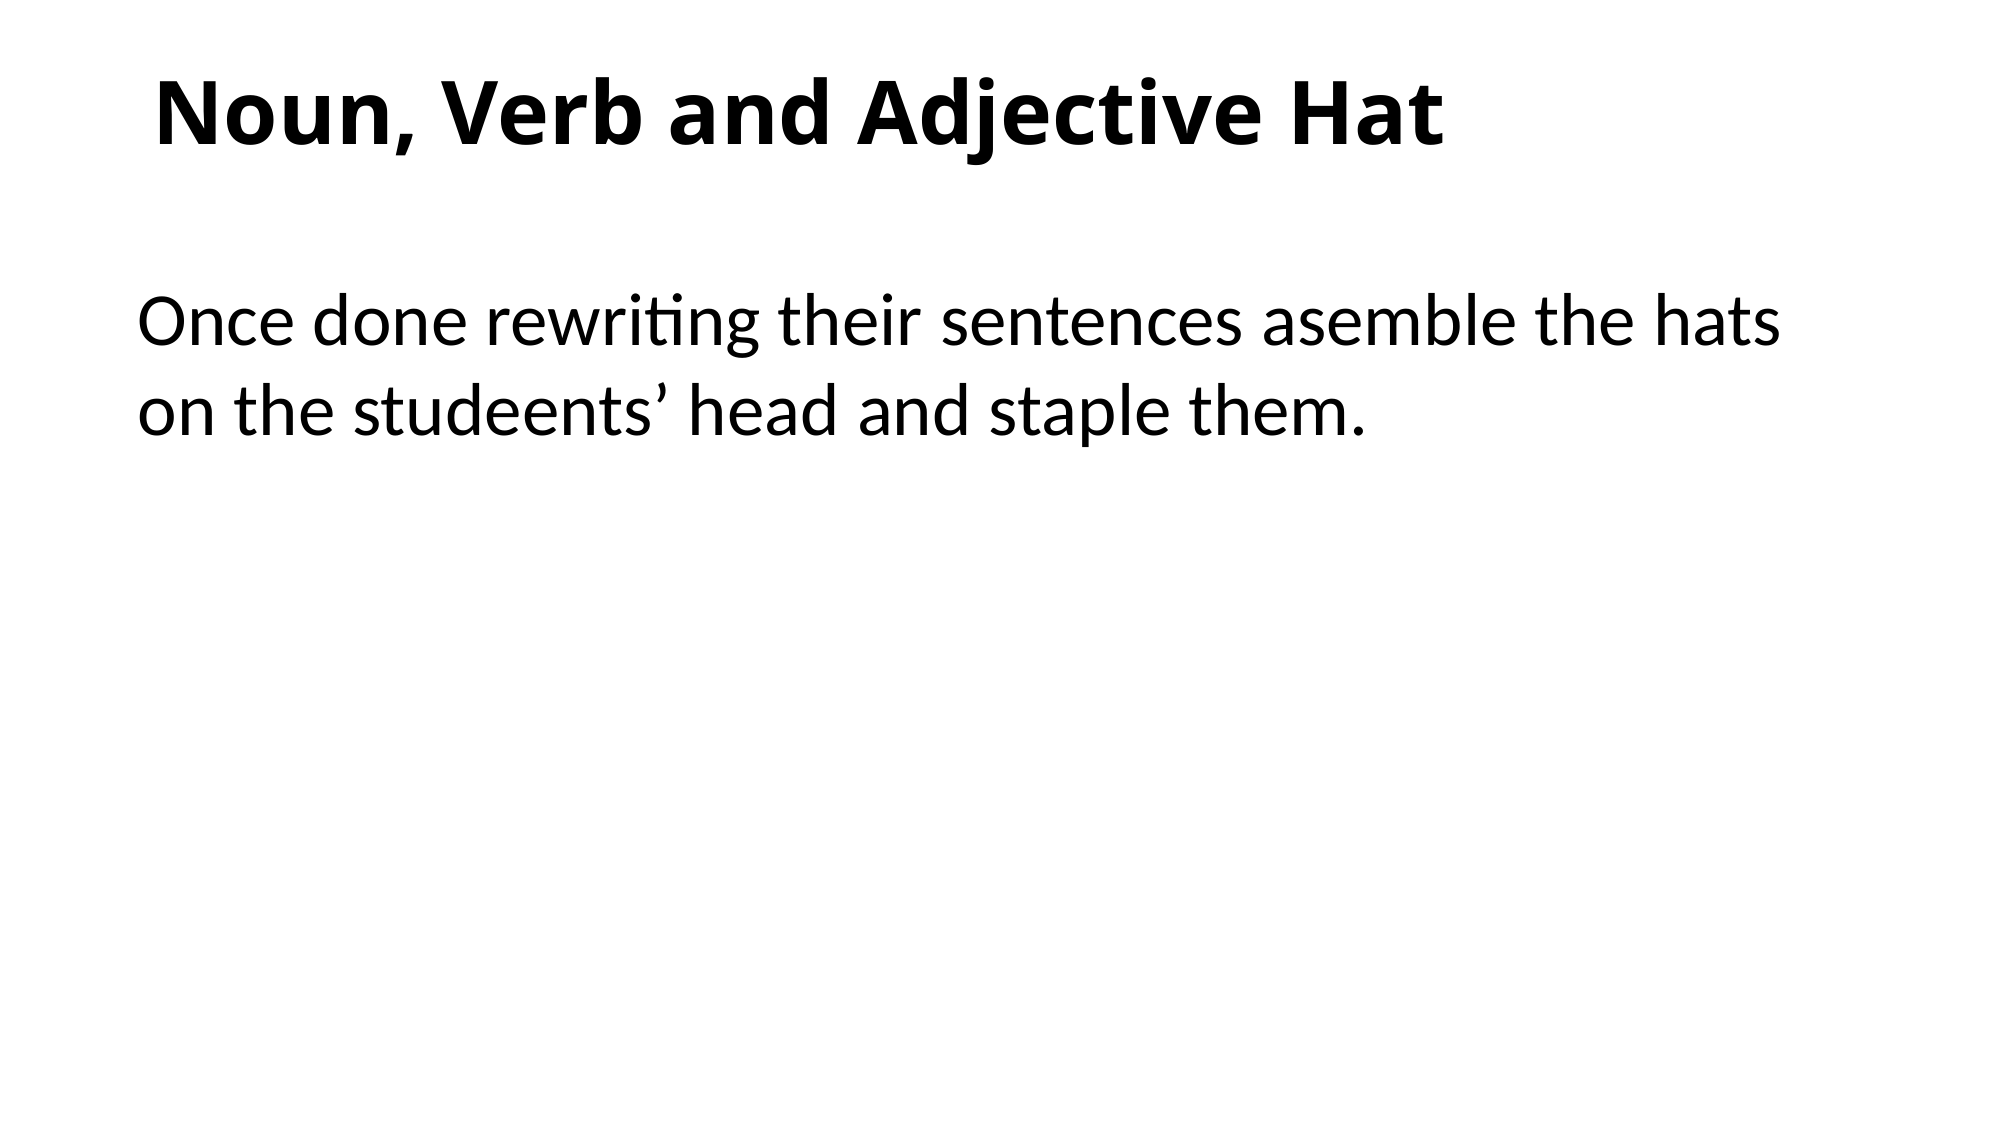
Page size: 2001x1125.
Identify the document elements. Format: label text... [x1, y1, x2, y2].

text_box Once done rewriting their sentences asemble the hats on the studeents’ head and staple them. [123, 262, 1801, 458]
title Noun, Verb and Adjective Hat [137, 59, 1863, 278]
